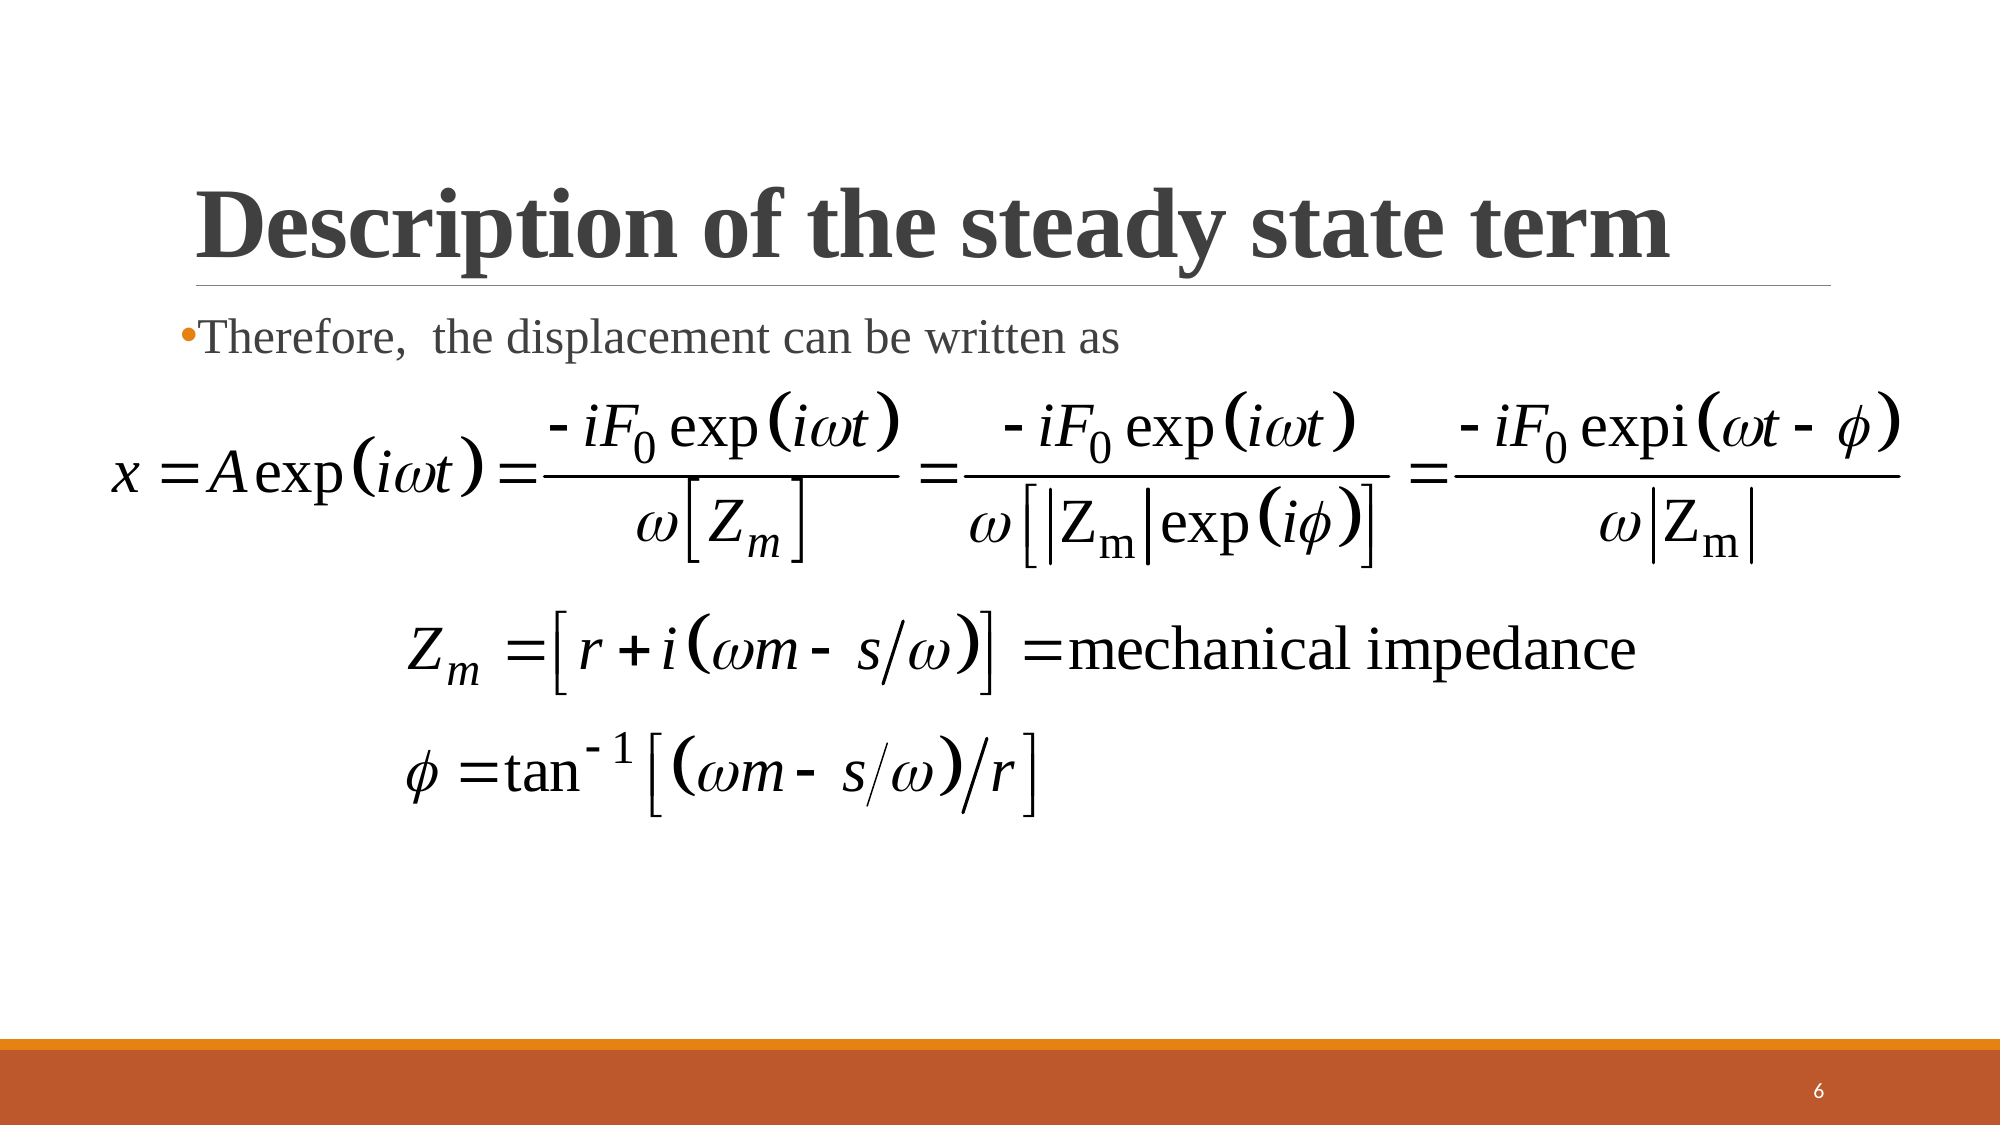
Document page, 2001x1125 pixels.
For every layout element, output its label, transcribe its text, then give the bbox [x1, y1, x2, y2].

title Description of the steady state term [180, 47, 1830, 285]
list Therefore, the displacement can be written as [180, 592, 1830, 963]
list Therefore, the displacement can be written as [180, 302, 1830, 377]
slide_number 6 [1624, 1059, 1840, 1120]
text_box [99, 381, 1911, 582]
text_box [396, 598, 1648, 831]
